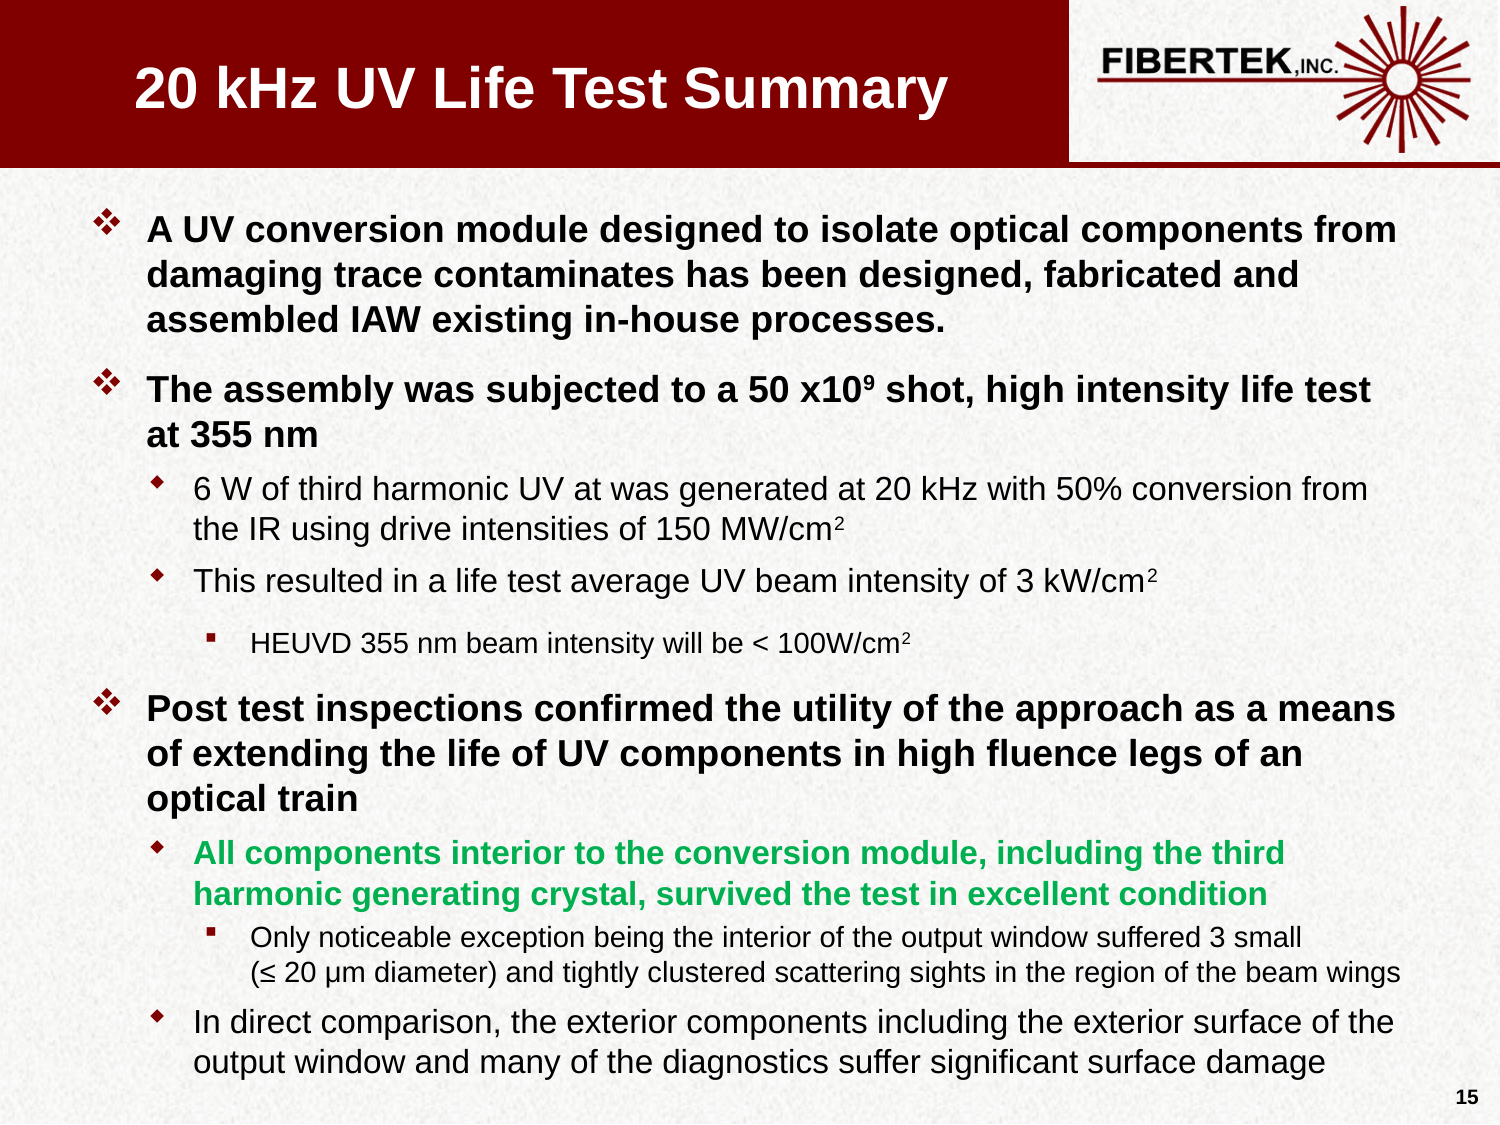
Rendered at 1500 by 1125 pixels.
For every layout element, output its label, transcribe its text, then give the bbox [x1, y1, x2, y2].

title 20 kHz UV Life Test Summary [0, 0, 1066, 165]
picture [1095, 6, 1473, 153]
list A UV conversion module designed to isolate optical components from damaging trace contaminates has been designed, fabricated and assembled IAW existing in-house processes. The assembly was subjected to a 50 x109 shot, high intensity life test at 355 nm 6 W of third harmonic UV at was generated at 20 kHz with 50% conversion from the IR using drive intensities of 150 MW/cm2 This resulted in a life test average UV beam intensity of 3 kW/cm2 HEUVD 355 nm beam intensity will be < 100W/cm2 Post test inspections confirmed the utility of the approach as a means of extending the life of UV components in high fluence legs of an optical train All components interior to the conversion module, including the third harmonic generating crystal, survived the test in excellent condition Only noticeable exception being the interior of the output window suffered 3 small (≤ 20 μm diameter) and tightly clustered scattering sights in the region of the beam wings In direct comparison, the exterior components including the exterior surface of the output window and many of the diagnostics suffer significant surface damage [75, 197, 1425, 1102]
